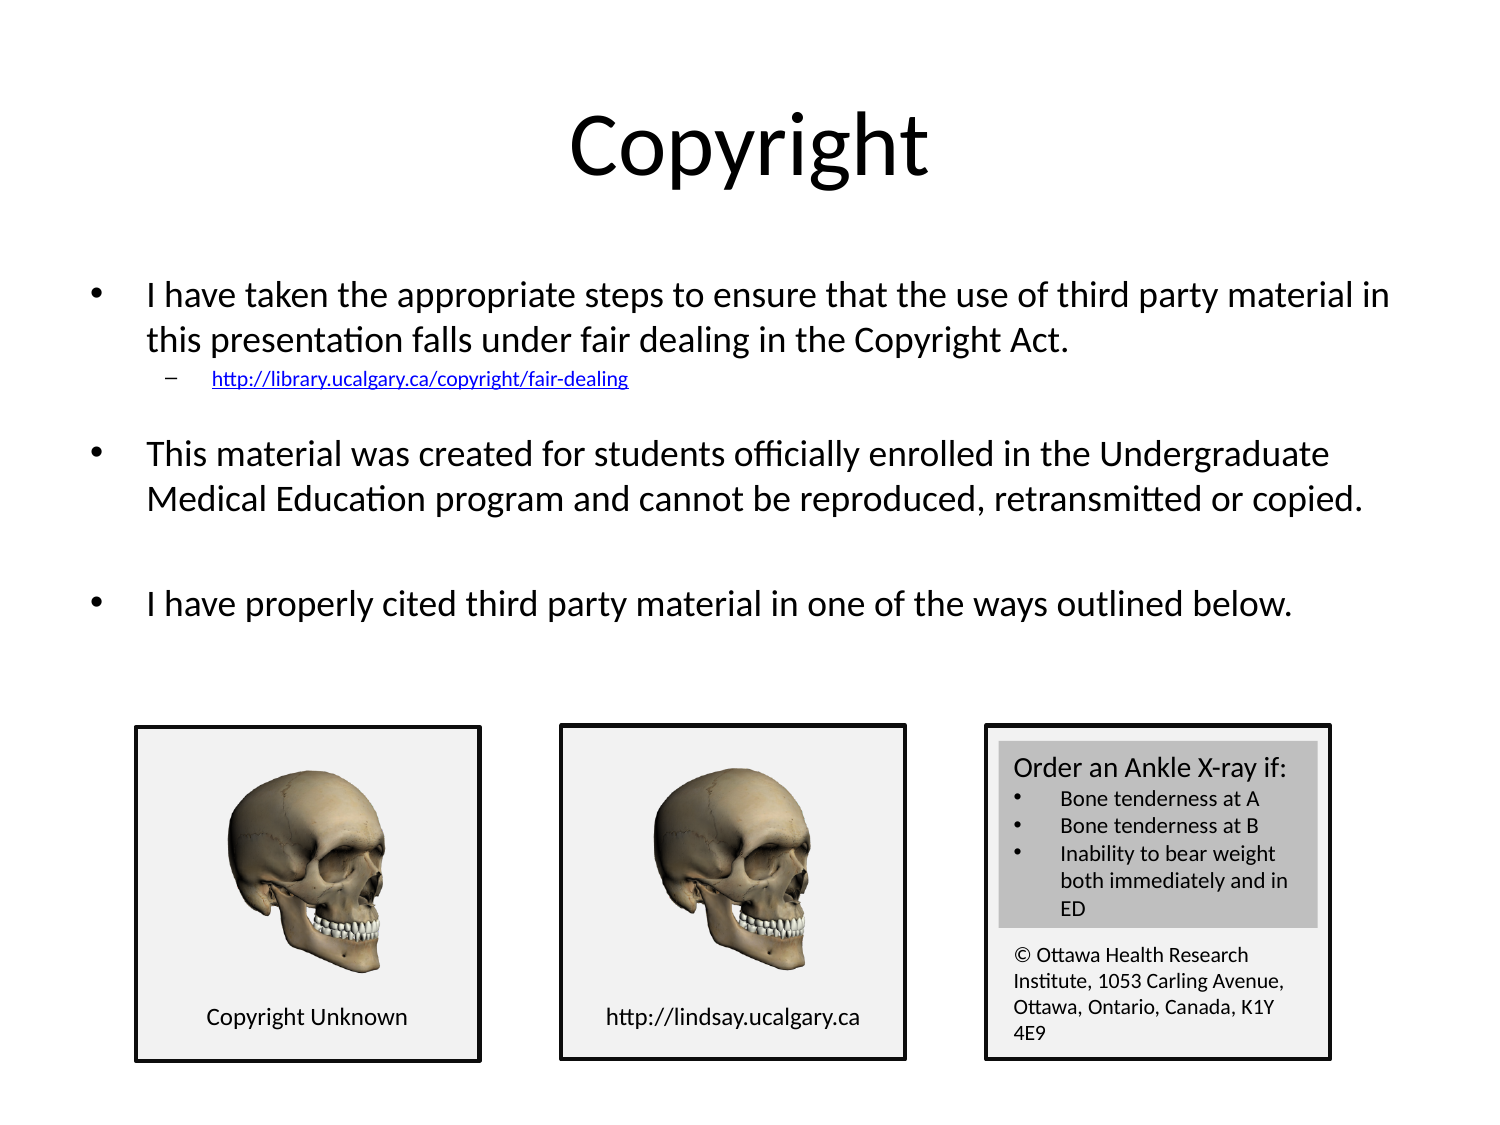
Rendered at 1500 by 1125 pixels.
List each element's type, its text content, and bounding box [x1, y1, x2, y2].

list I have taken the appropriate steps to ensure that the use of third party material in this presentation falls under fair dealing in the Copyright Act. http://library.ucalgary.ca/copyright/fair-dealing This material was created for students officially enrolled in the Undergraduate Medical Education program and cannot be reproduced, retransmitted or copied. I have properly cited third party material in one of the ways outlined below. [75, 262, 1425, 693]
picture [642, 760, 824, 977]
text_box http://lindsay.ucalgary.ca [573, 993, 893, 1039]
text_box [559, 723, 907, 1061]
text_box © Ottawa Health Research Institute, 1053 Carling Avenue, Ottawa, Ontario, Canada, K1Y 4E9 [998, 932, 1318, 1053]
text_box [984, 723, 1332, 1061]
title Copyright [75, 45, 1425, 233]
picture [217, 763, 399, 979]
text_box Order an Ankle X-ray if: Bone tenderness at A Bone tenderness at B Inability to bear weight both immediately and in ED [998, 740, 1318, 928]
text_box [134, 725, 482, 1063]
text_box Copyright Unknown [191, 993, 424, 1039]
